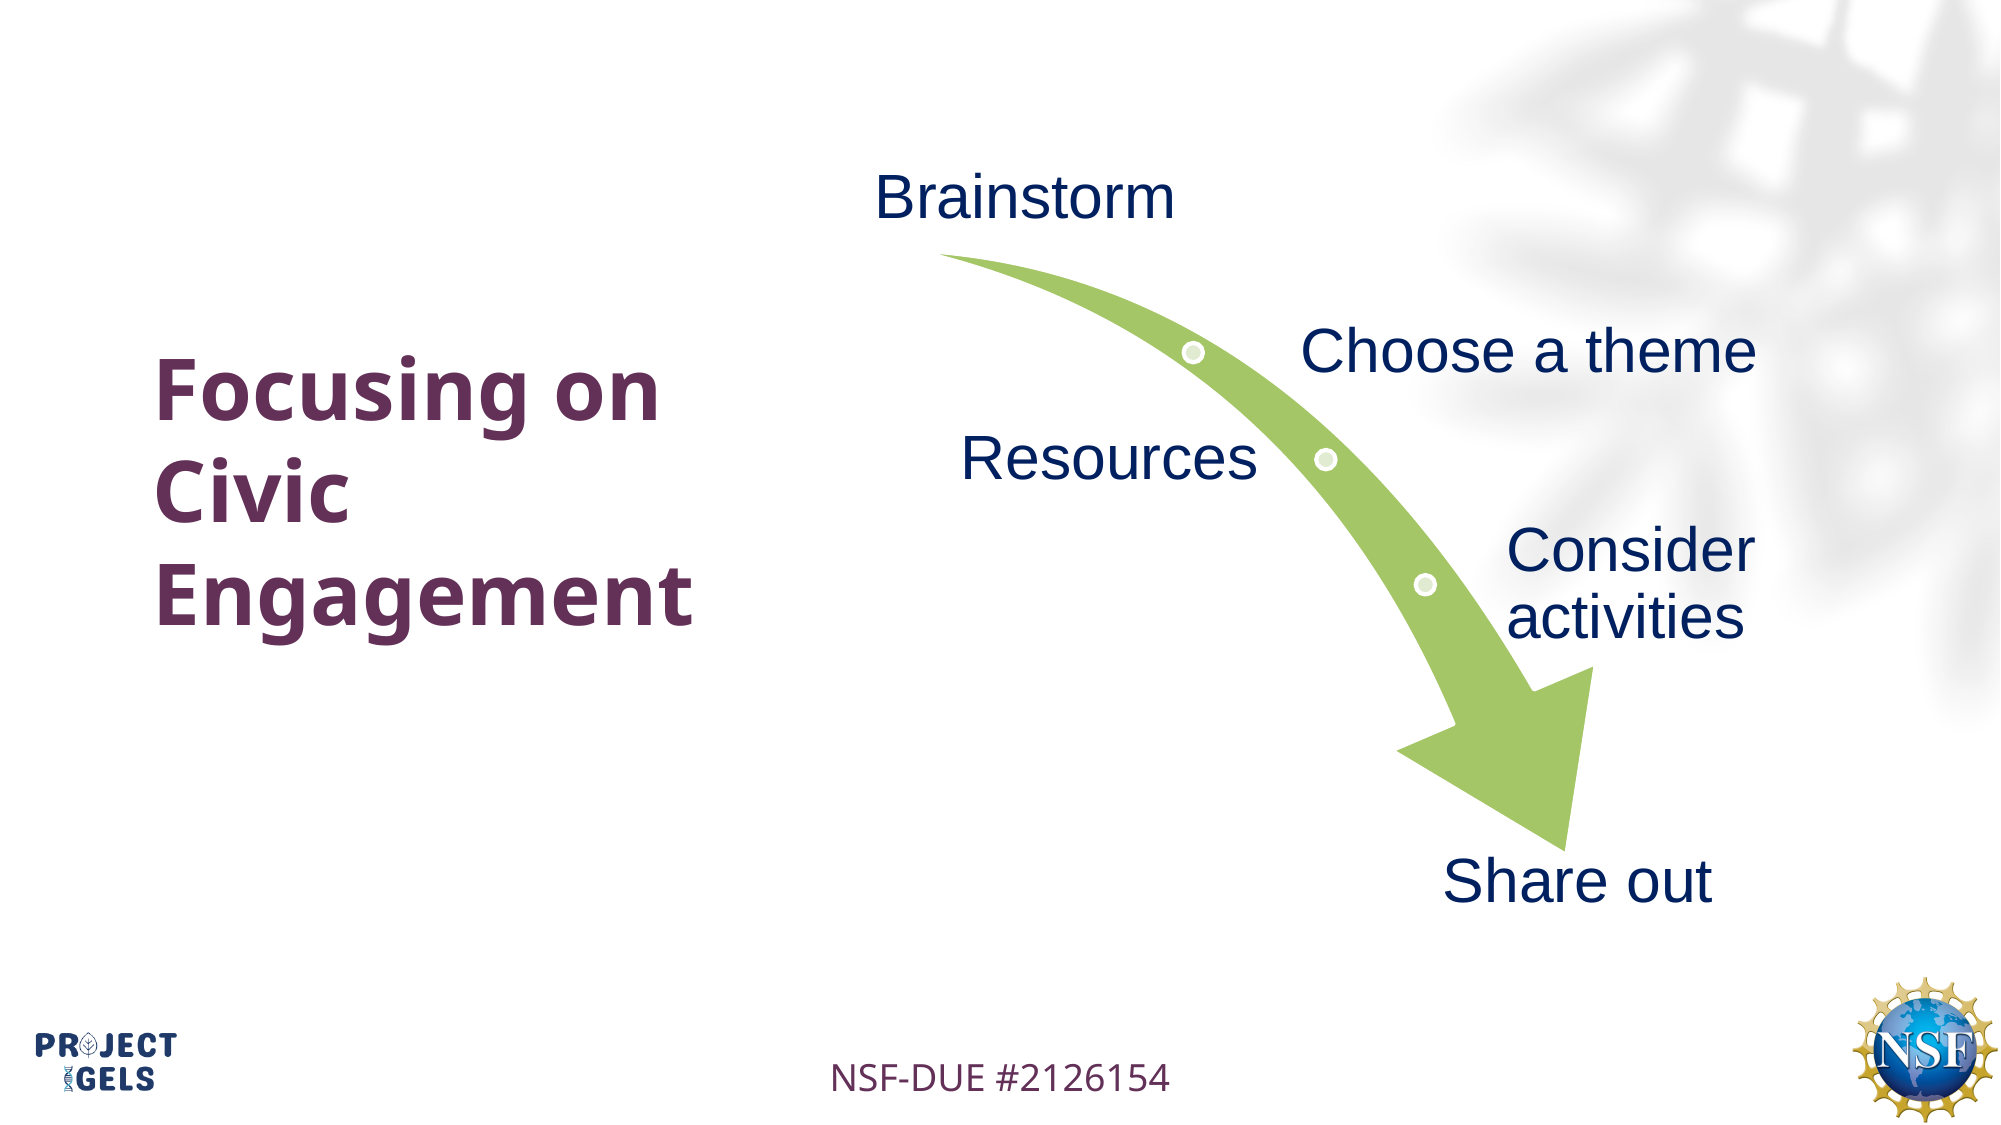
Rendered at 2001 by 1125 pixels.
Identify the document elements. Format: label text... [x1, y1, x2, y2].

picture [27, 1010, 193, 1108]
title Focusing on Civic Engagement [137, 387, 783, 650]
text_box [844, 95, 1823, 986]
picture [1850, 974, 2000, 1125]
